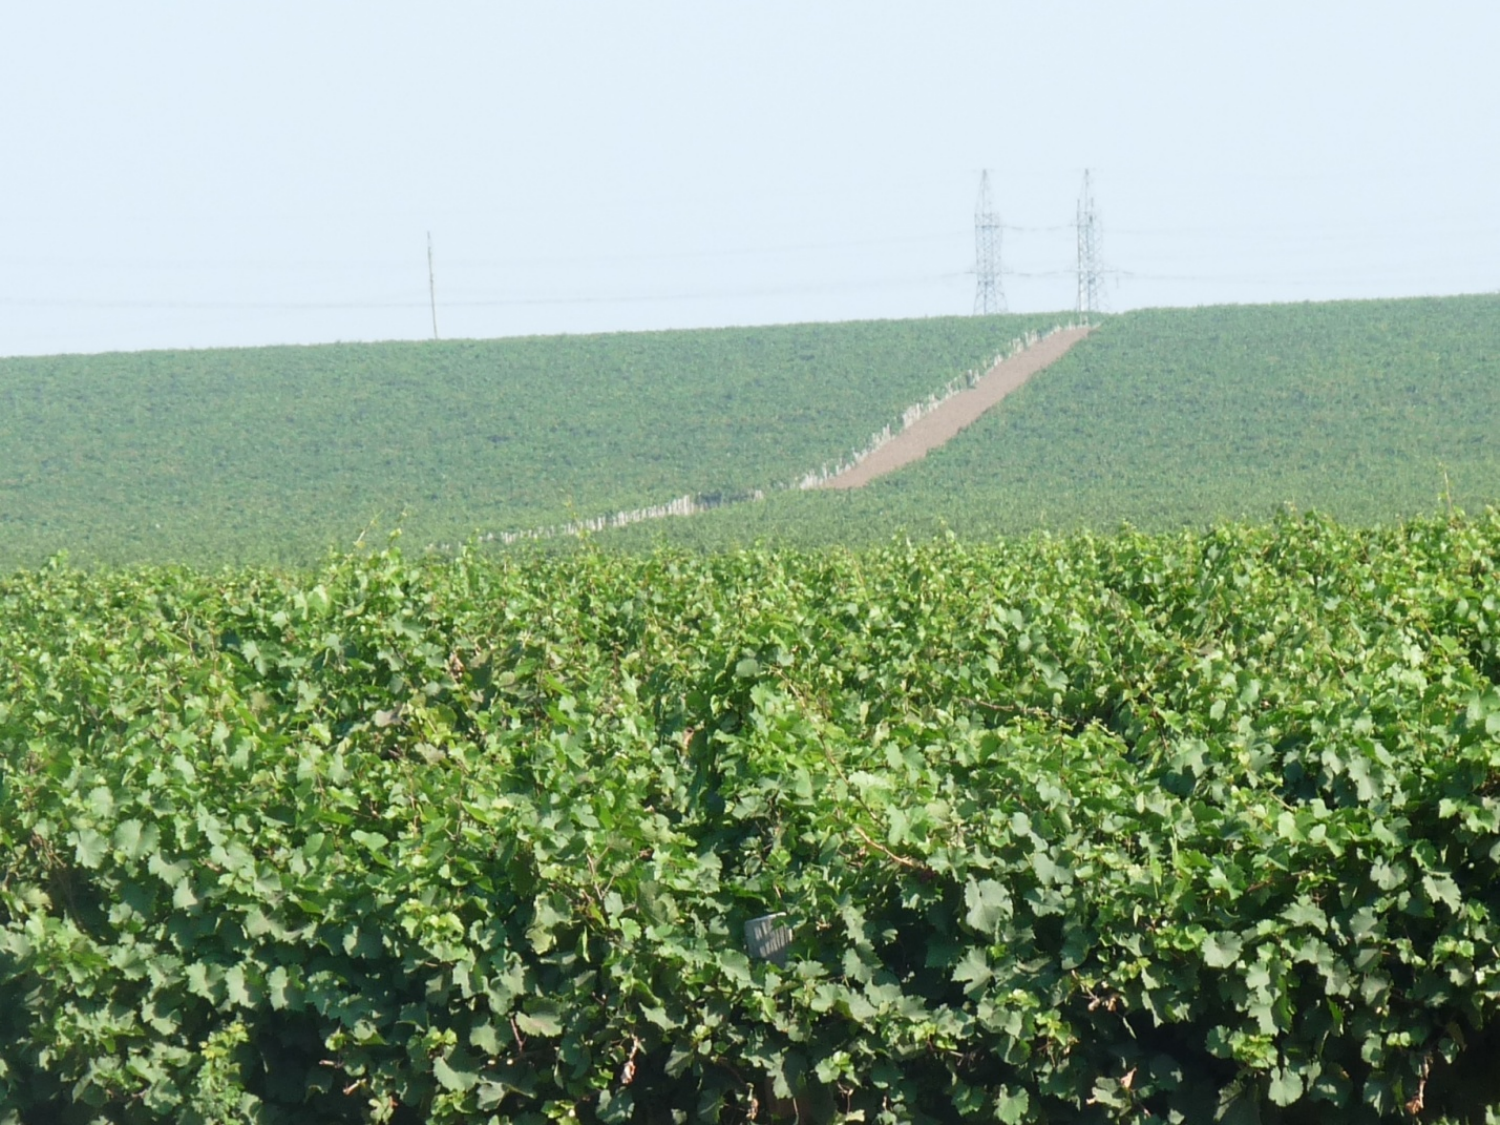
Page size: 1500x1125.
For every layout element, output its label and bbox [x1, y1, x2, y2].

list [0, 0, 1500, 1125]
